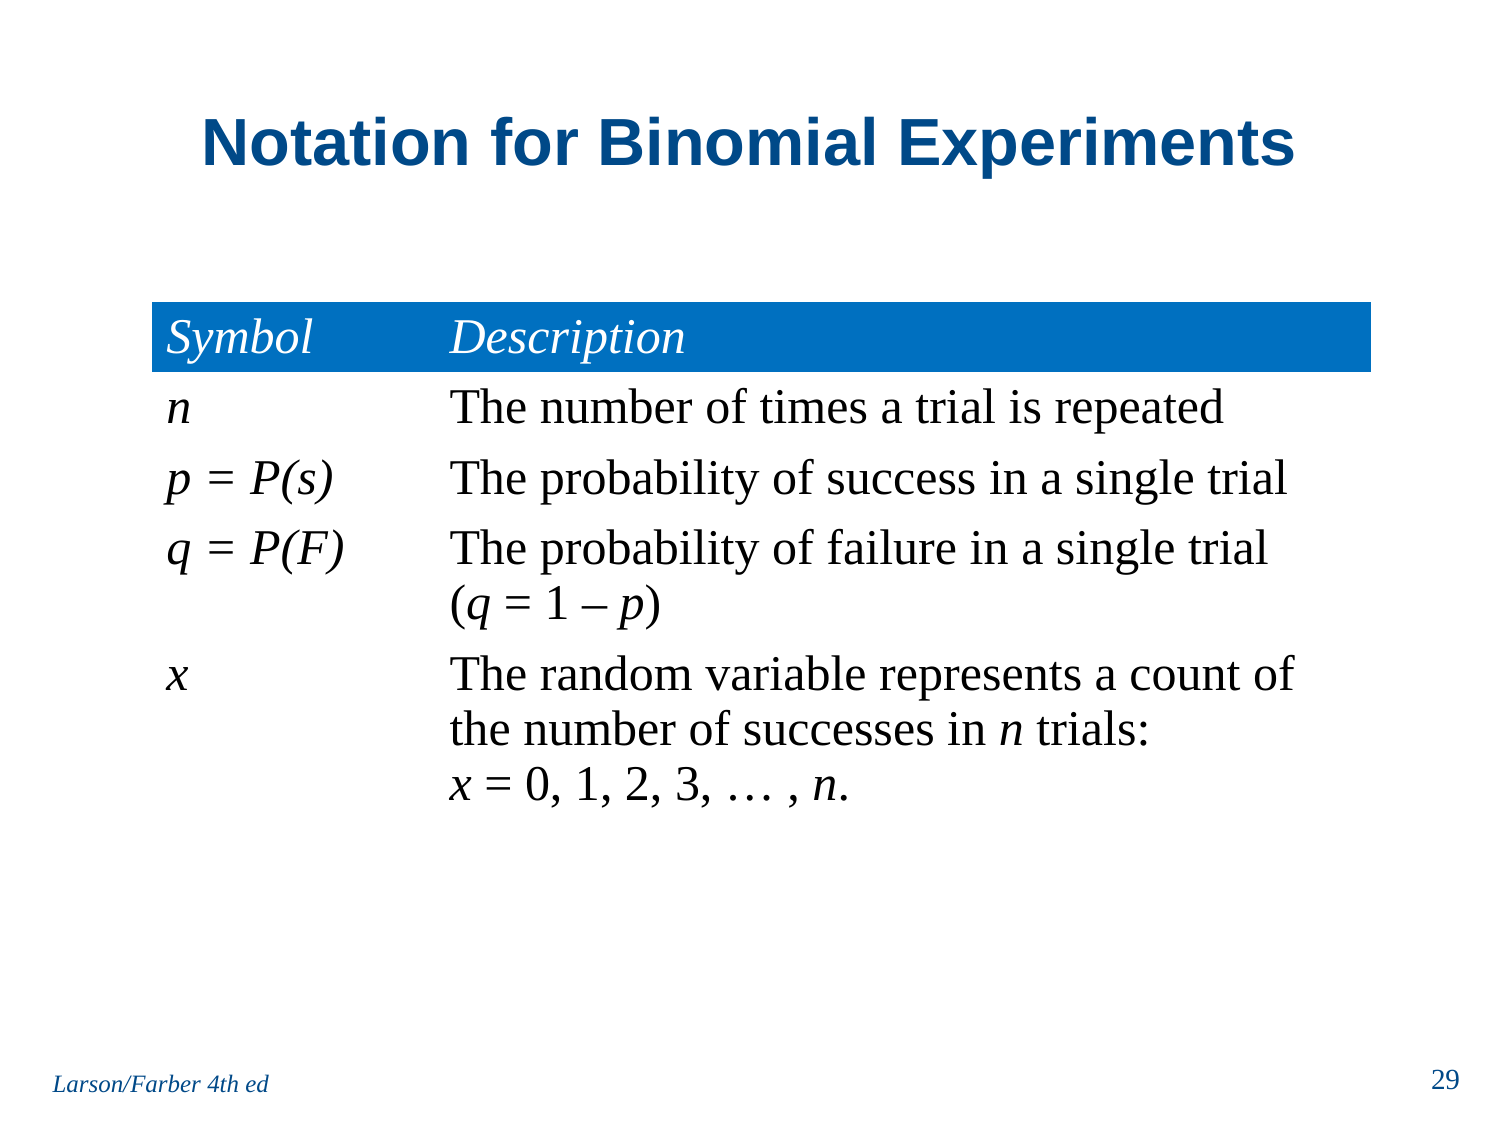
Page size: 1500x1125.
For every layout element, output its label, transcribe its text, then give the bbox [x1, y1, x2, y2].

table_cell The probability of success in a single trial [405, 442, 1371, 513]
table_cell q = P(F) [152, 513, 405, 638]
table_cell The random variable represents a count of the number of successes in n trials: x = 0, 1, 2, 3, … , n. [405, 638, 1371, 819]
table_cell n [152, 372, 405, 442]
table_cell The number of times a trial is repeated [405, 372, 1371, 442]
title Notation for Binomial Experiments [74, 44, 1426, 233]
table_header Symbol [152, 302, 405, 372]
slide_number 29 [1125, 1052, 1475, 1113]
table_cell p = P(s) [152, 442, 405, 513]
table_cell x [152, 638, 405, 819]
table_cell The probability of failure in a single trial (q = 1 – p) [405, 513, 1371, 638]
footer Larson/Farber 4th ed [37, 1052, 513, 1113]
table_header Description [405, 302, 1371, 372]
